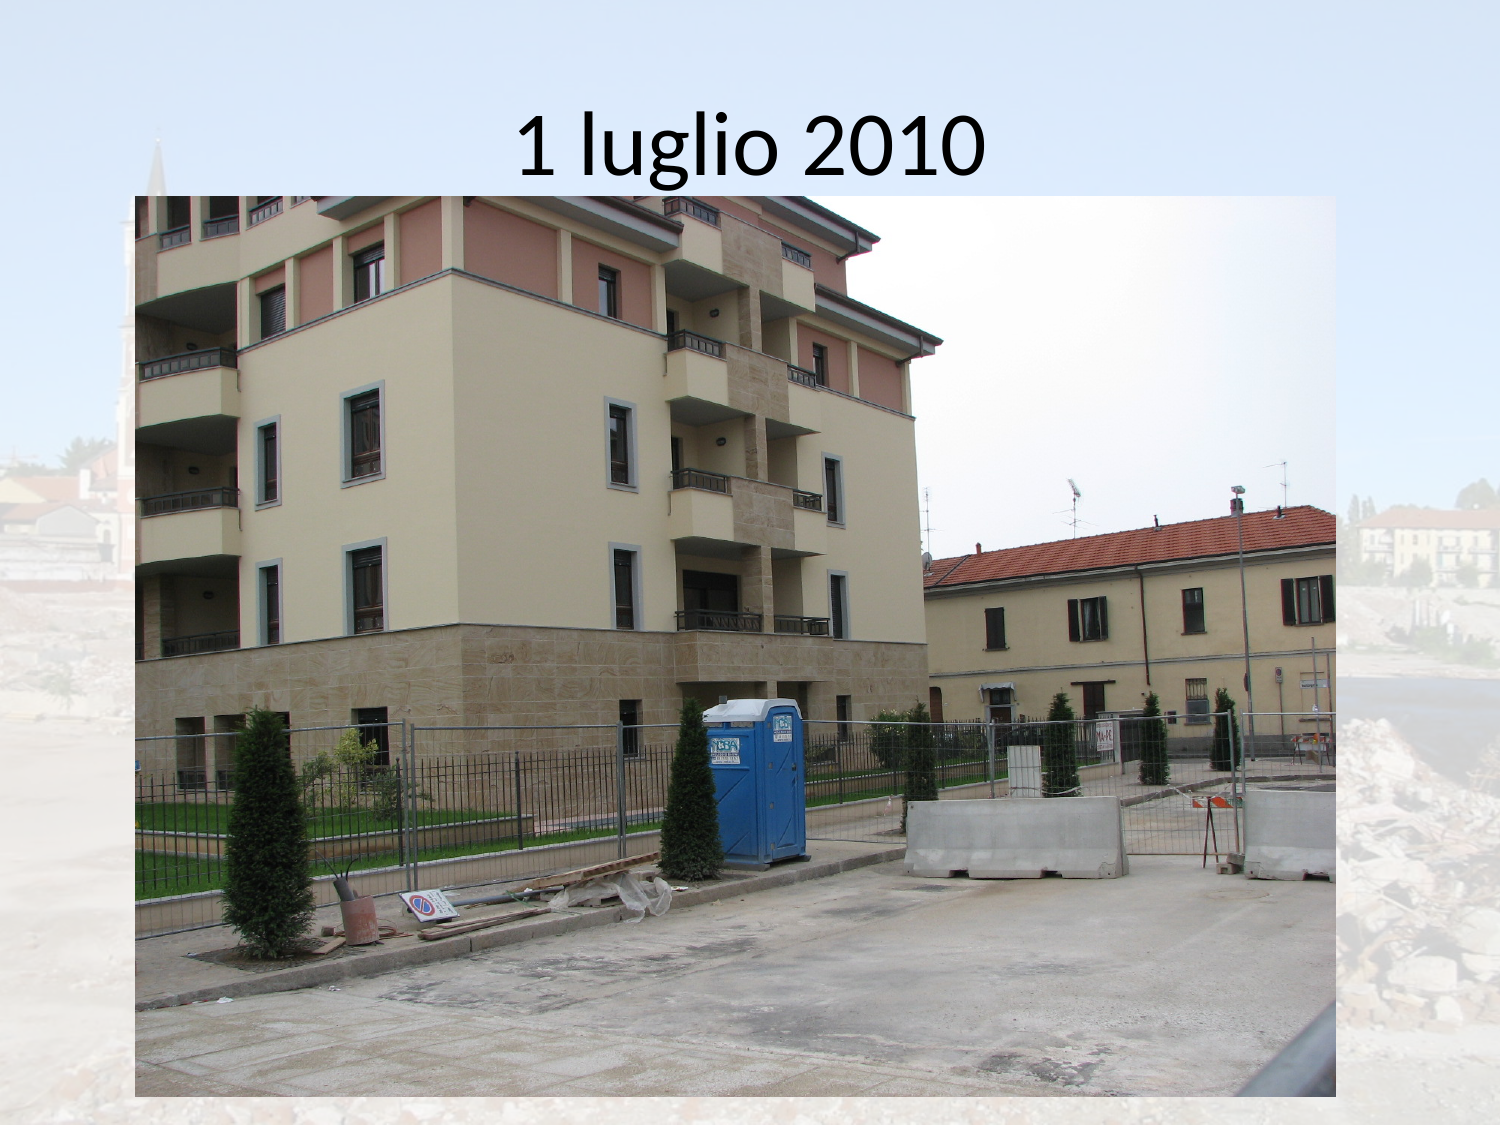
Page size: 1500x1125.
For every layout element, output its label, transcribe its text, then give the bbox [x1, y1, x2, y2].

title 1 luglio 2010 [75, 45, 1425, 233]
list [135, 195, 1336, 1097]
